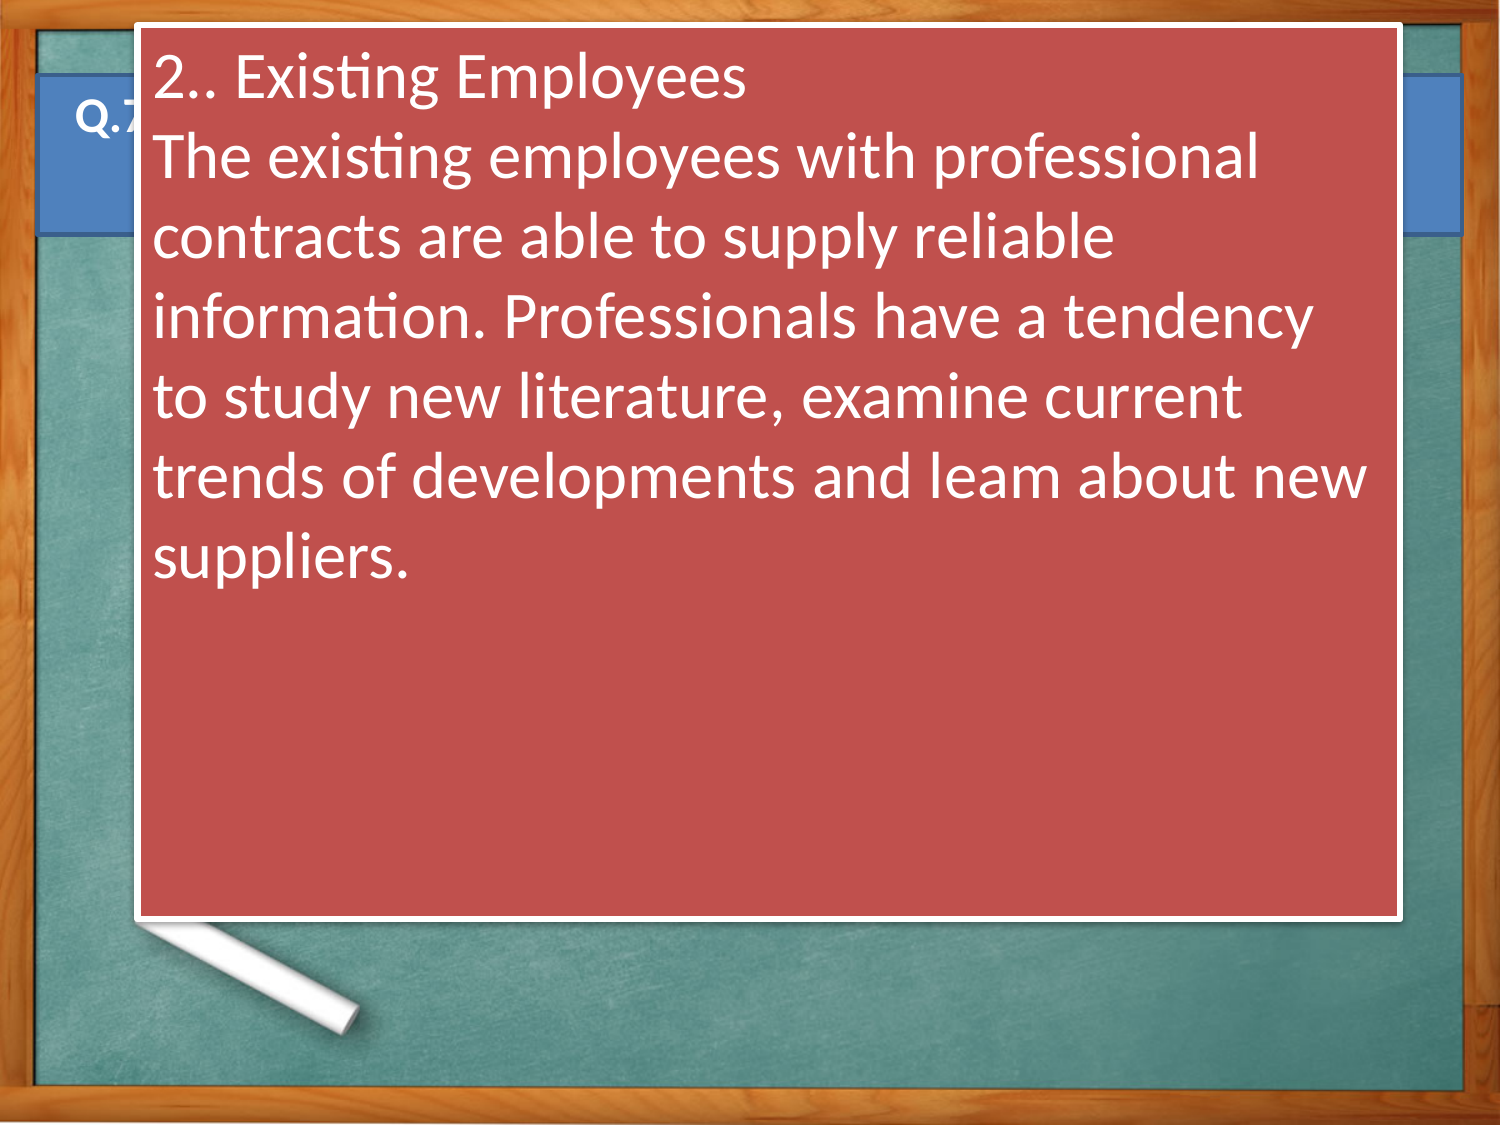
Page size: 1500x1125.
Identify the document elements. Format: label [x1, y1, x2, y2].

list [0, 0, 1500, 1125]
